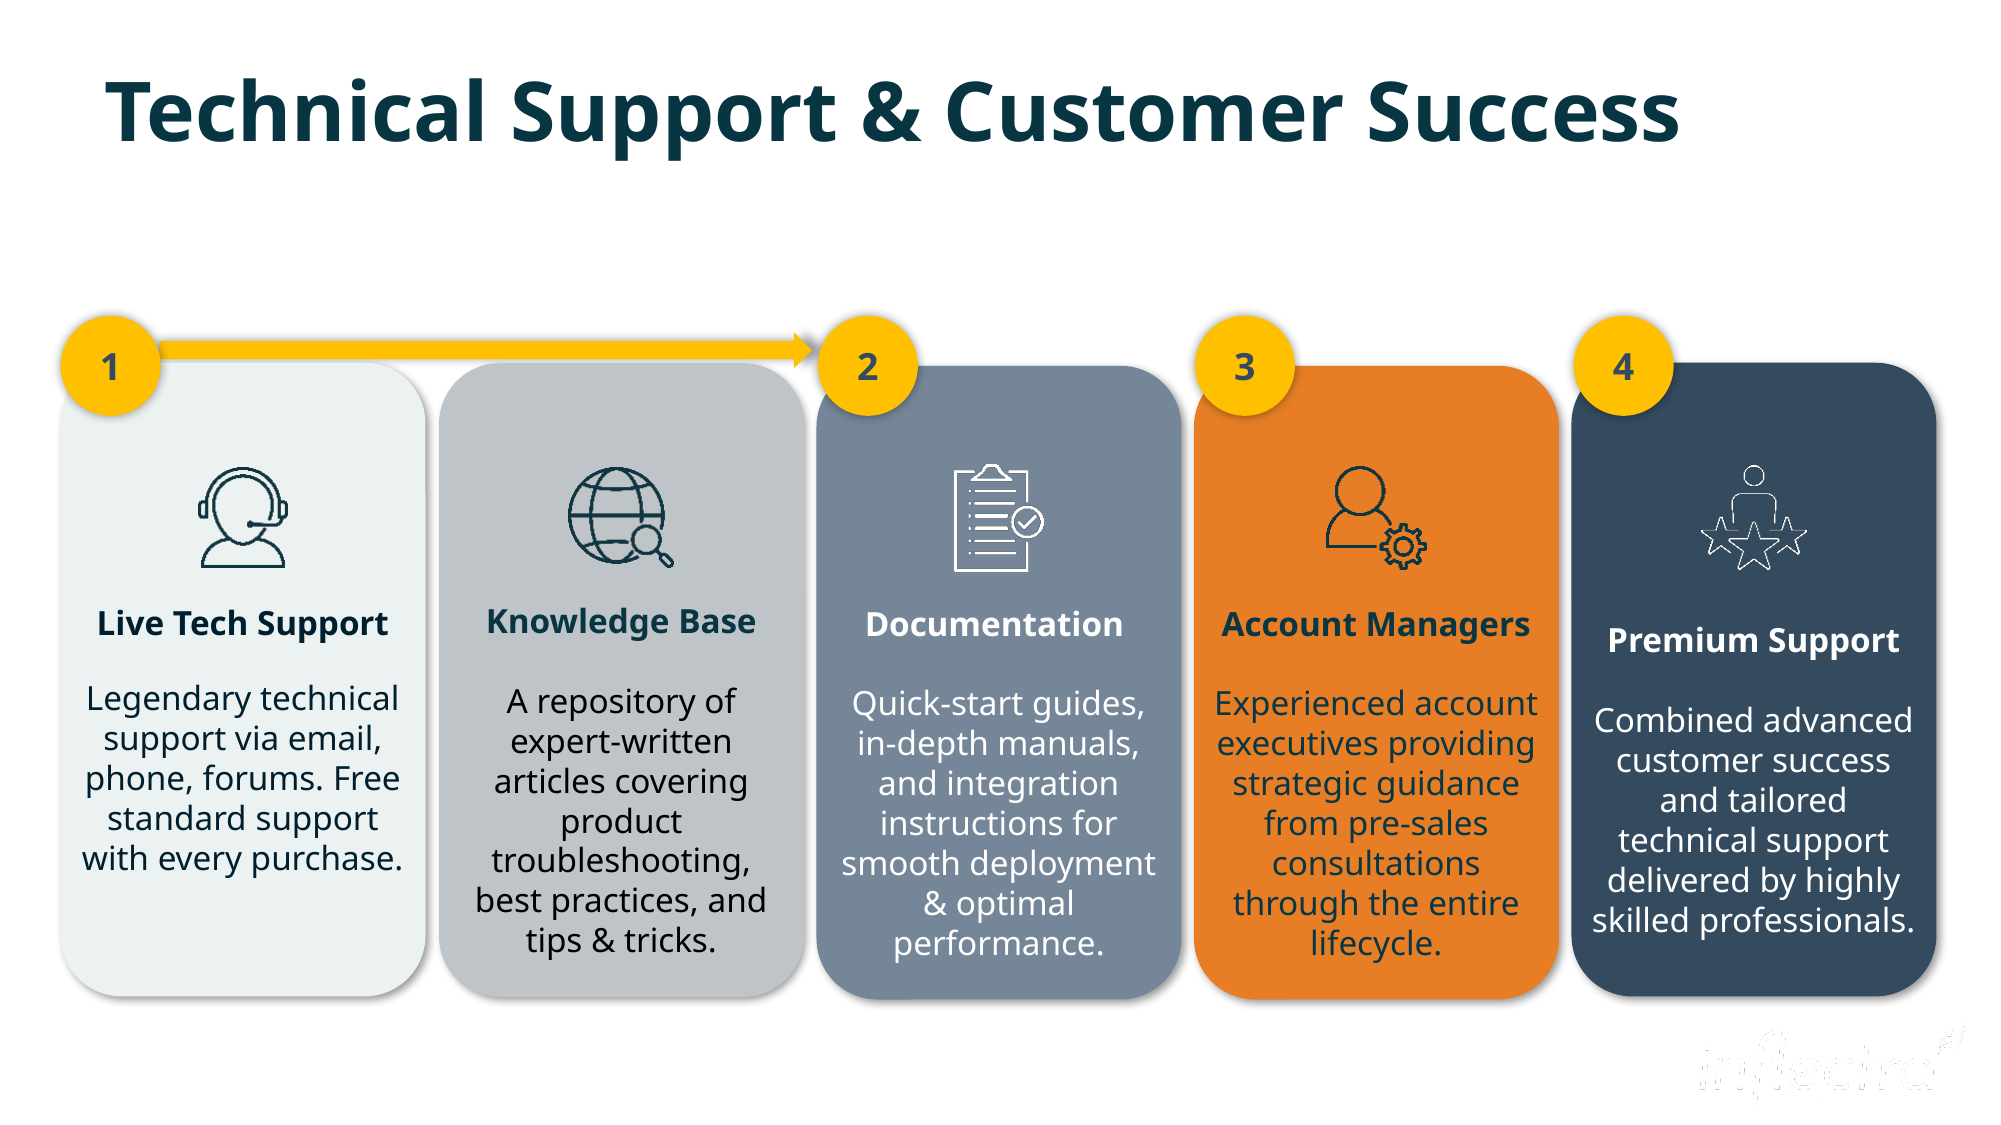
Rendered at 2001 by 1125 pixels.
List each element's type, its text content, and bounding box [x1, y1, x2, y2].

text_box Account Managers Experienced account executives providing strategic guidance from pre-sales consultations through the entire lifecycle. [1193, 365, 1559, 1000]
text_box 1 [60, 315, 161, 416]
text_box Documentation Quick-start guides, in-depth manuals, and integration instructions for smooth deployment & optimal performance. [816, 365, 1182, 1000]
picture [954, 464, 1044, 572]
text_box Premium Support Combined advanced customer success and tailored technical support delivered by highly skilled professionals. [1571, 362, 1937, 997]
picture [198, 467, 288, 568]
title Technical Support & Customer Success [89, 51, 1815, 178]
text_box [164, 332, 812, 369]
picture [1701, 465, 1807, 570]
text_box 3 [1194, 315, 1295, 416]
picture [1692, 1017, 1971, 1112]
picture [568, 467, 674, 568]
text_box Live Tech Support Legendary technical support via email, phone, forums. Free standard support with every purchase. [60, 362, 426, 997]
text_box 2 [817, 315, 918, 416]
text_box Knowledge Base A repository of expert-written articles covering product troubleshooting, best practices, and tips & tricks. [439, 363, 804, 997]
picture [1326, 466, 1427, 570]
text_box 4 [1573, 315, 1674, 416]
